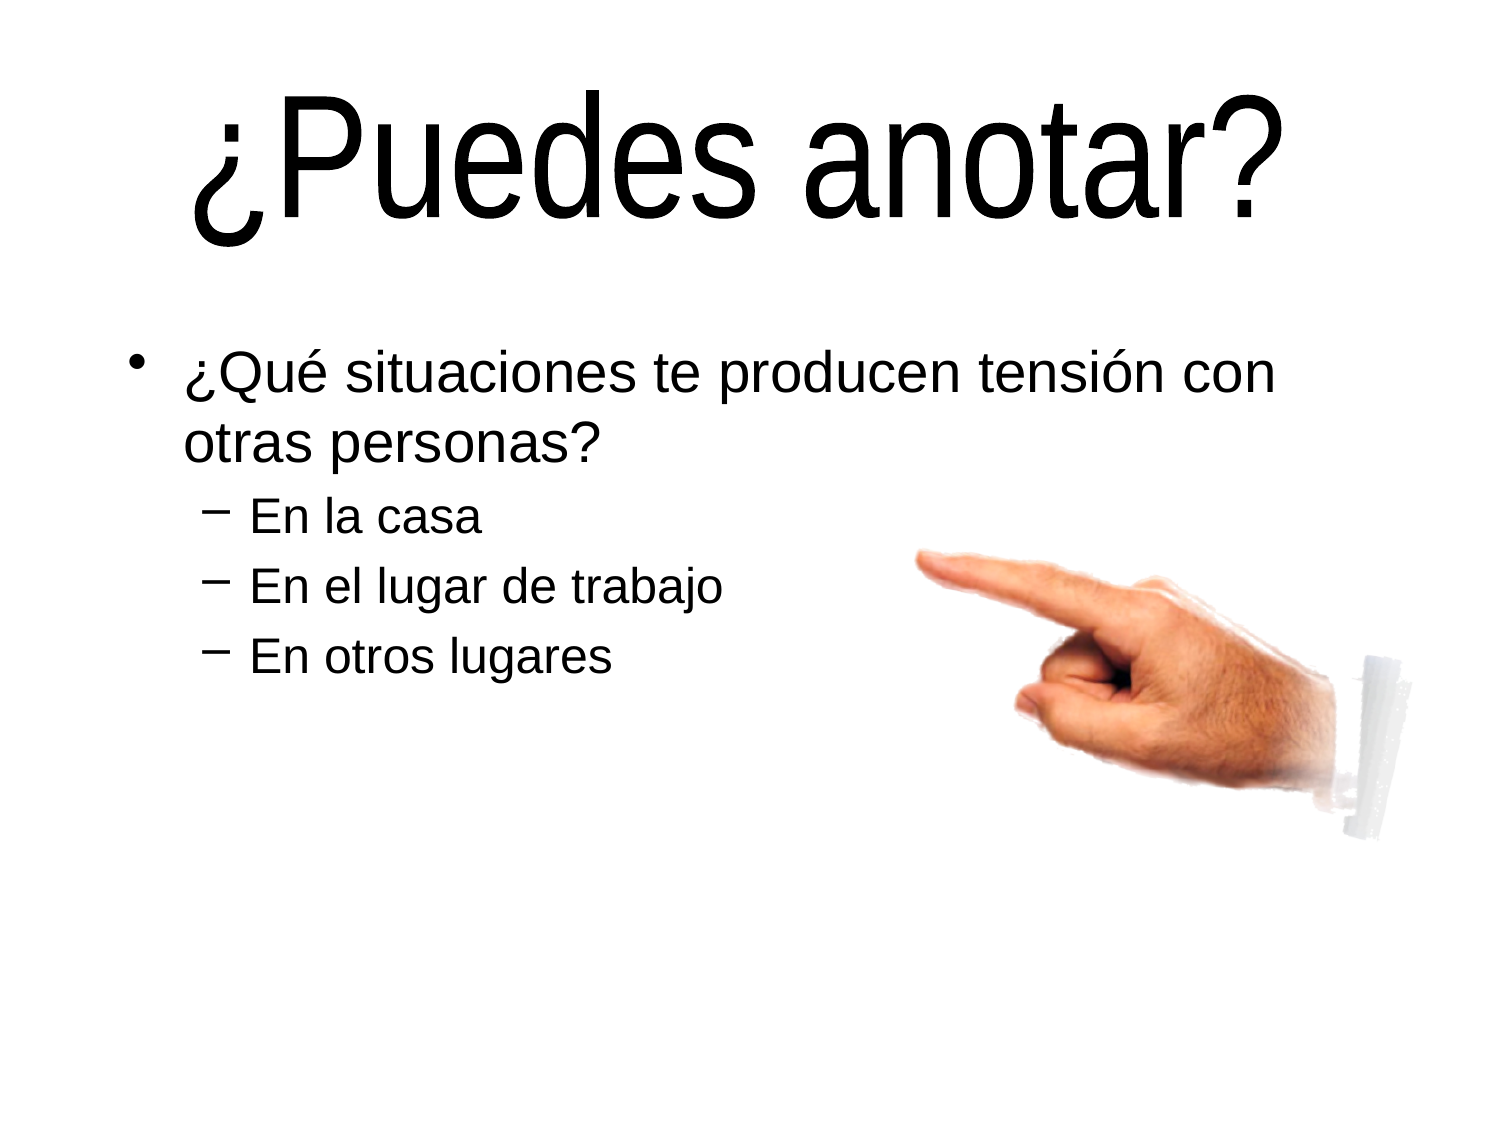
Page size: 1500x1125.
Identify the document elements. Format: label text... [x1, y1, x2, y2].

picture [839, 456, 1500, 890]
list ¿Qué situaciones te producen tensión con otras personas? En la casa En el lugar de trabajo En otros lugares [112, 326, 1387, 717]
